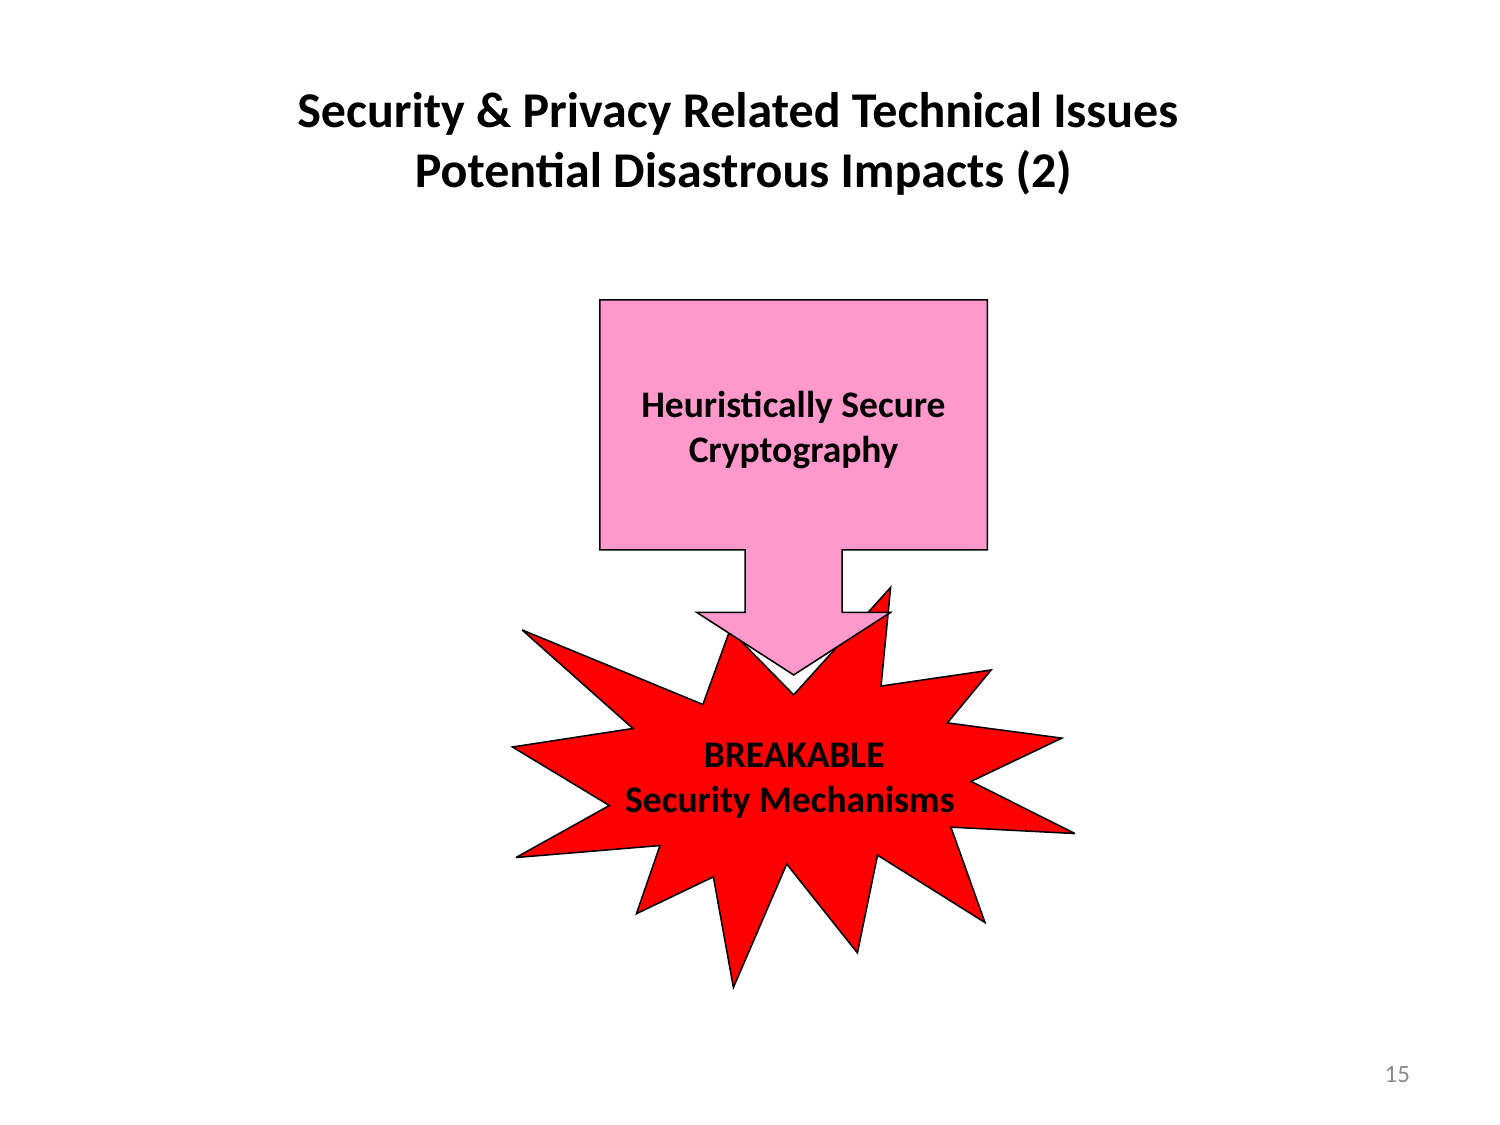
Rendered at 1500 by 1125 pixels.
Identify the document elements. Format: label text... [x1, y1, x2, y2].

text_box Heuristically Secure Cryptography [599, 299, 988, 675]
text_box BREAKABLE Security Mechanisms [512, 615, 1075, 988]
slide_number 15 [1074, 1042, 1425, 1103]
title Security & Privacy Related Technical Issues Potential Disastrous Impacts (2) [37, 62, 1450, 213]
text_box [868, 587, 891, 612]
